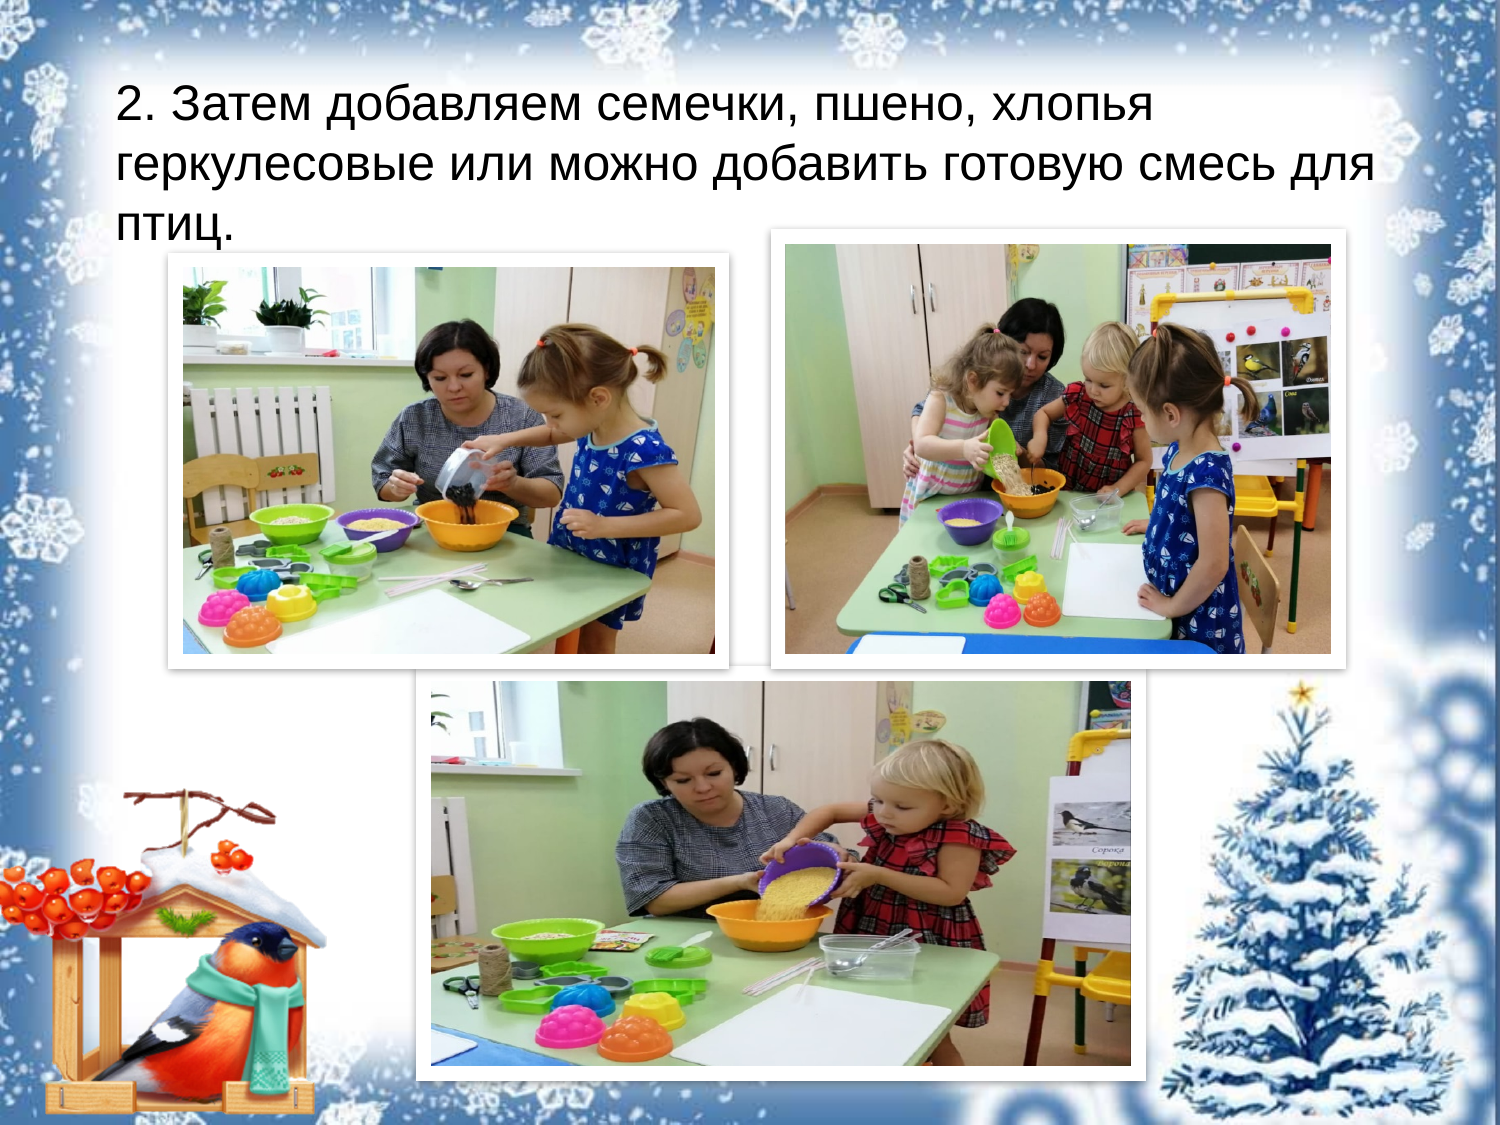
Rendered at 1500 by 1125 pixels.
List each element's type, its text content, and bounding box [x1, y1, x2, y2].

picture [0, 0, 1500, 1125]
title 2. Затем добавляем семечки, пшено, хлопья геркулесовые или можно добавить готовую смесь для птиц. [100, 66, 1415, 256]
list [430, 680, 1132, 1067]
